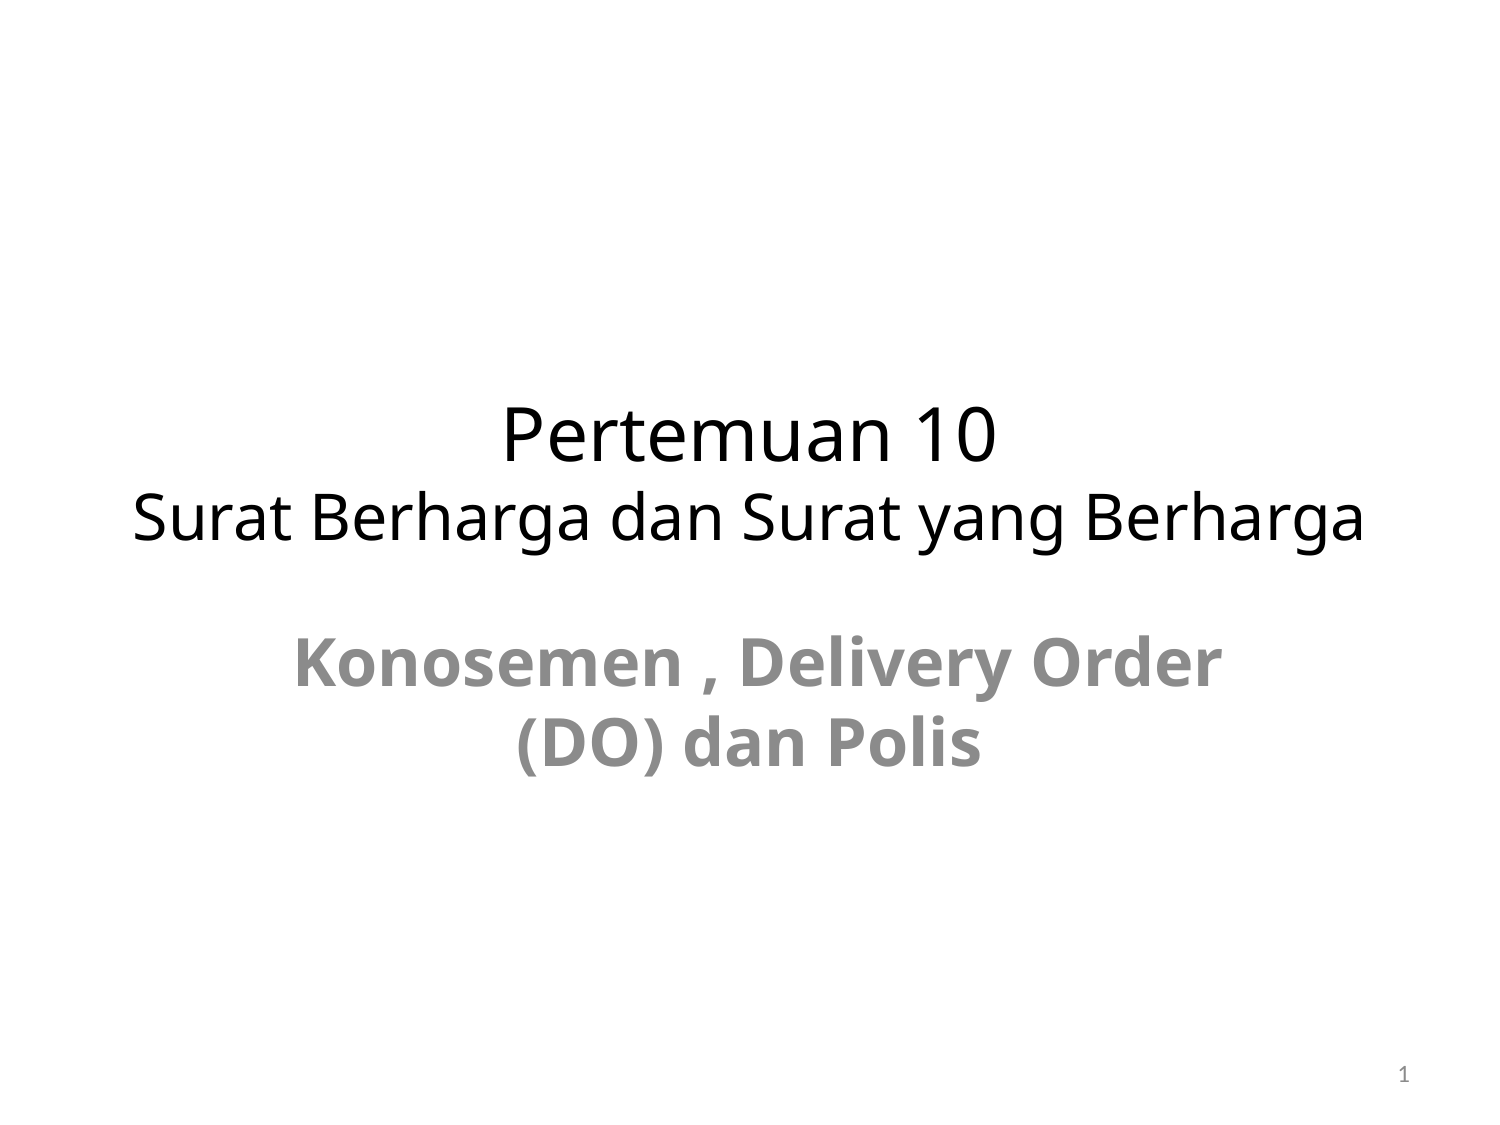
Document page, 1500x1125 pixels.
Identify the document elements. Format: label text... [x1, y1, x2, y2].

title Pertemuan 10 Surat Berharga dan Surat yang Berharga [112, 349, 1388, 591]
subtitle Konosemen , Delivery Order (DO) dan Polis [225, 612, 1275, 975]
slide_number 1 [1074, 1042, 1425, 1103]
